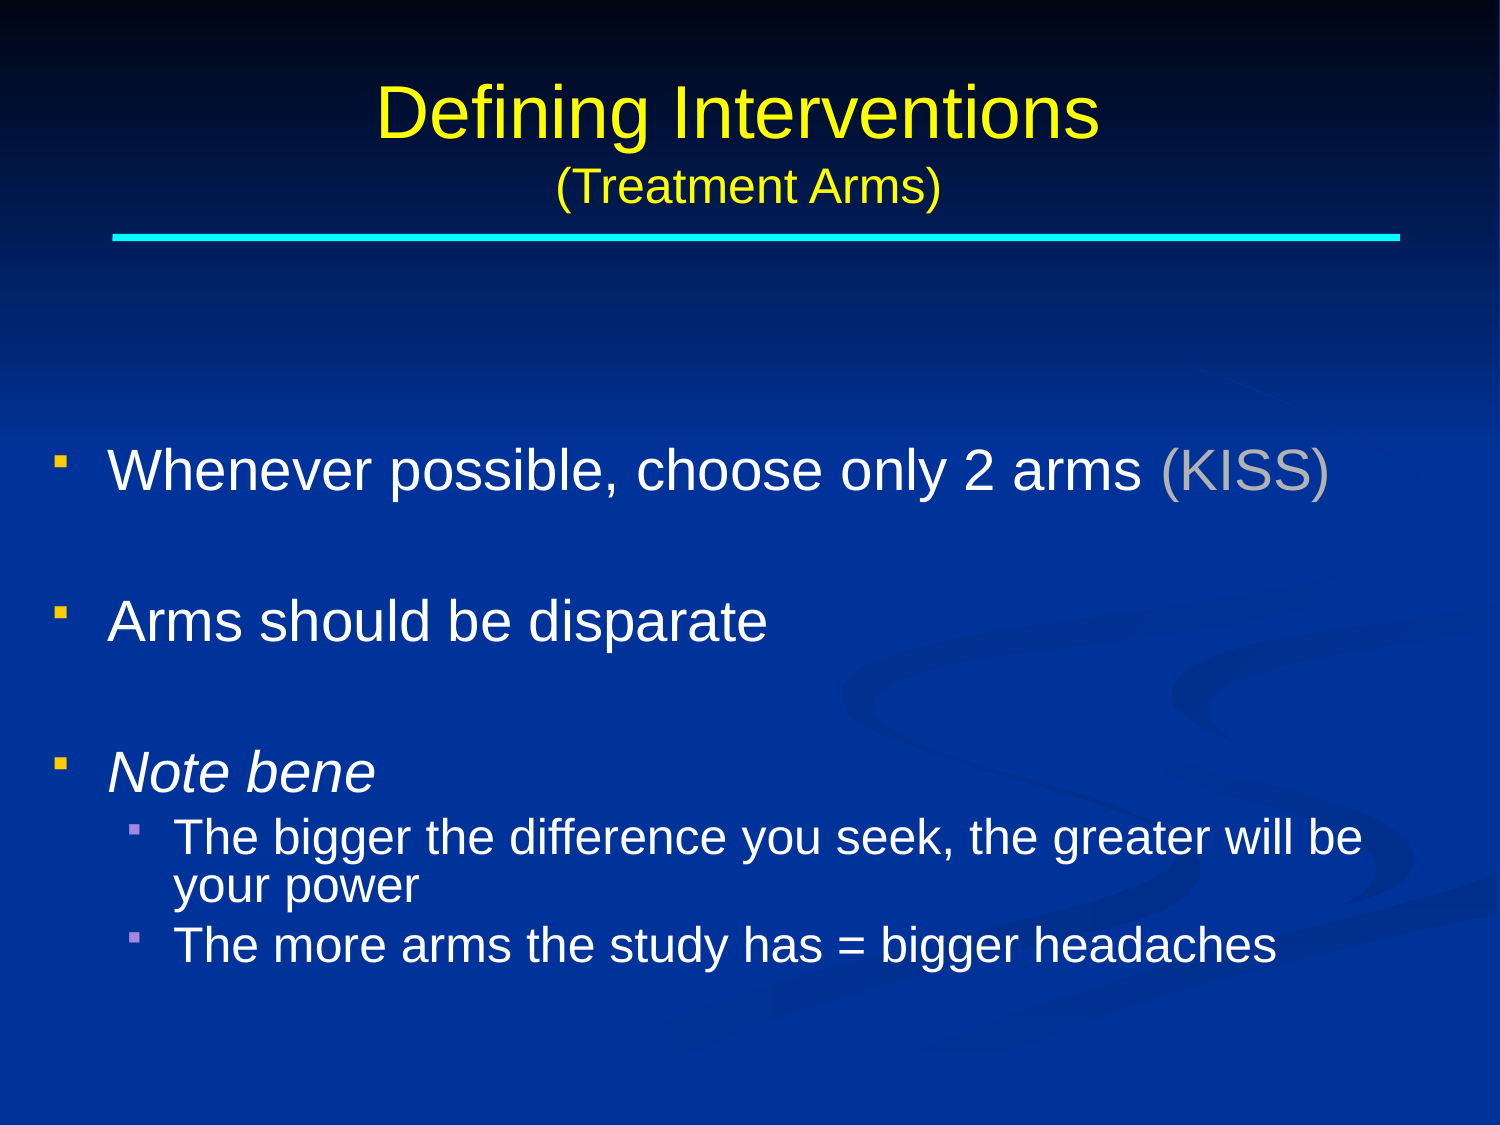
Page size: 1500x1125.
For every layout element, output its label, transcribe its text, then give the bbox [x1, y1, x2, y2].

list Whenever possible, choose only 2 arms (KISS) Arms should be disparate Note bene The bigger the difference you seek, the greater will be your power The more arms the study has = bigger headaches [36, 438, 1462, 921]
title Defining Interventions (Treatment Arms) [41, 45, 1457, 233]
